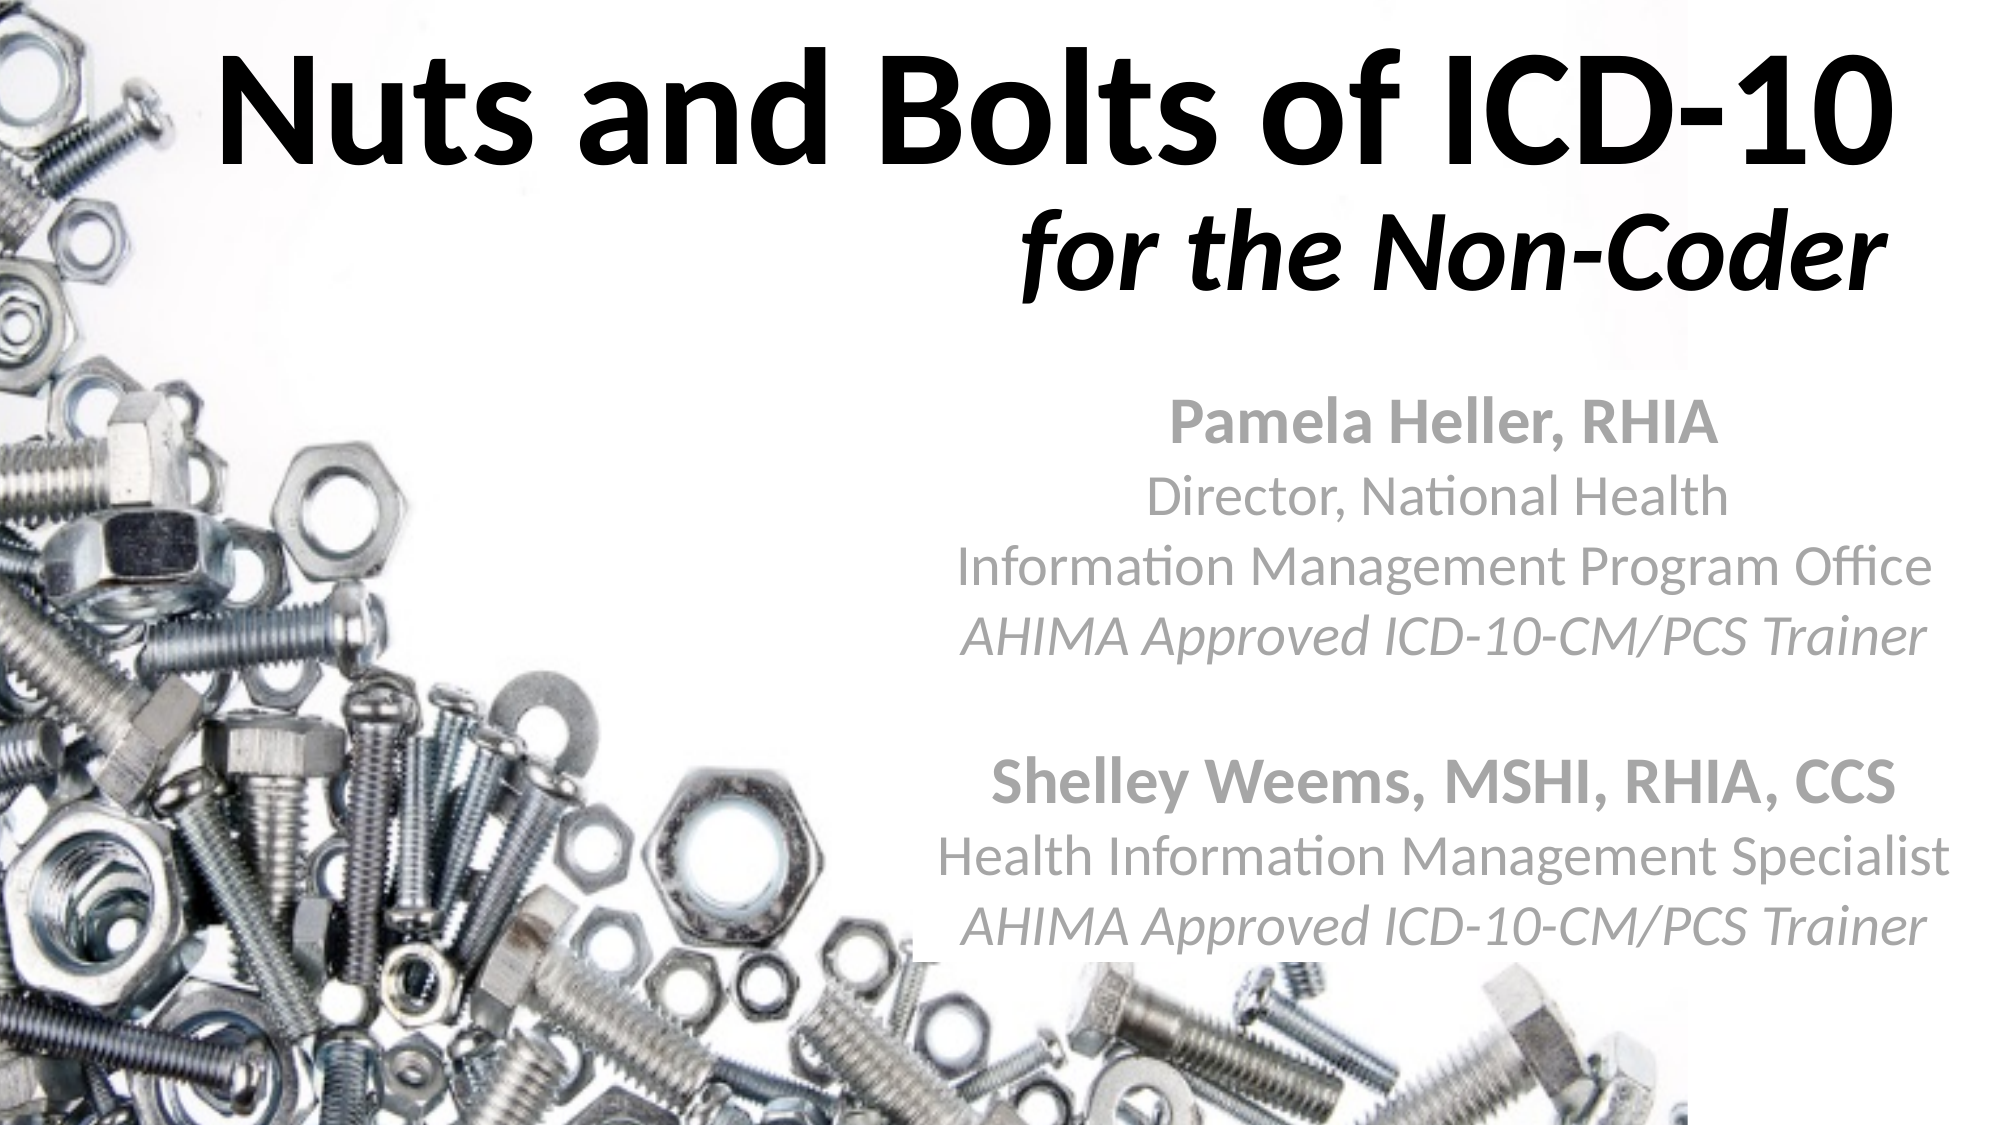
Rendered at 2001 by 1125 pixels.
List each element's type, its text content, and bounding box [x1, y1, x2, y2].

title Nuts and Bolts of ICD-10 [1688, 0, 1925, 202]
subtitle Pamela Heller, RHIA Director, National Health Information Management Program Office AHIMA Approved ICD-10-CM/PCS Trainer Shelley Weems, MSHI, RHIA, CCS Health Information Management Specialist AHIMA Approved ICD-10-CM/PCS Trainer [1691, 369, 1978, 962]
text_box for the Non-Coder [1691, 166, 1903, 322]
picture [0, 0, 1688, 1125]
